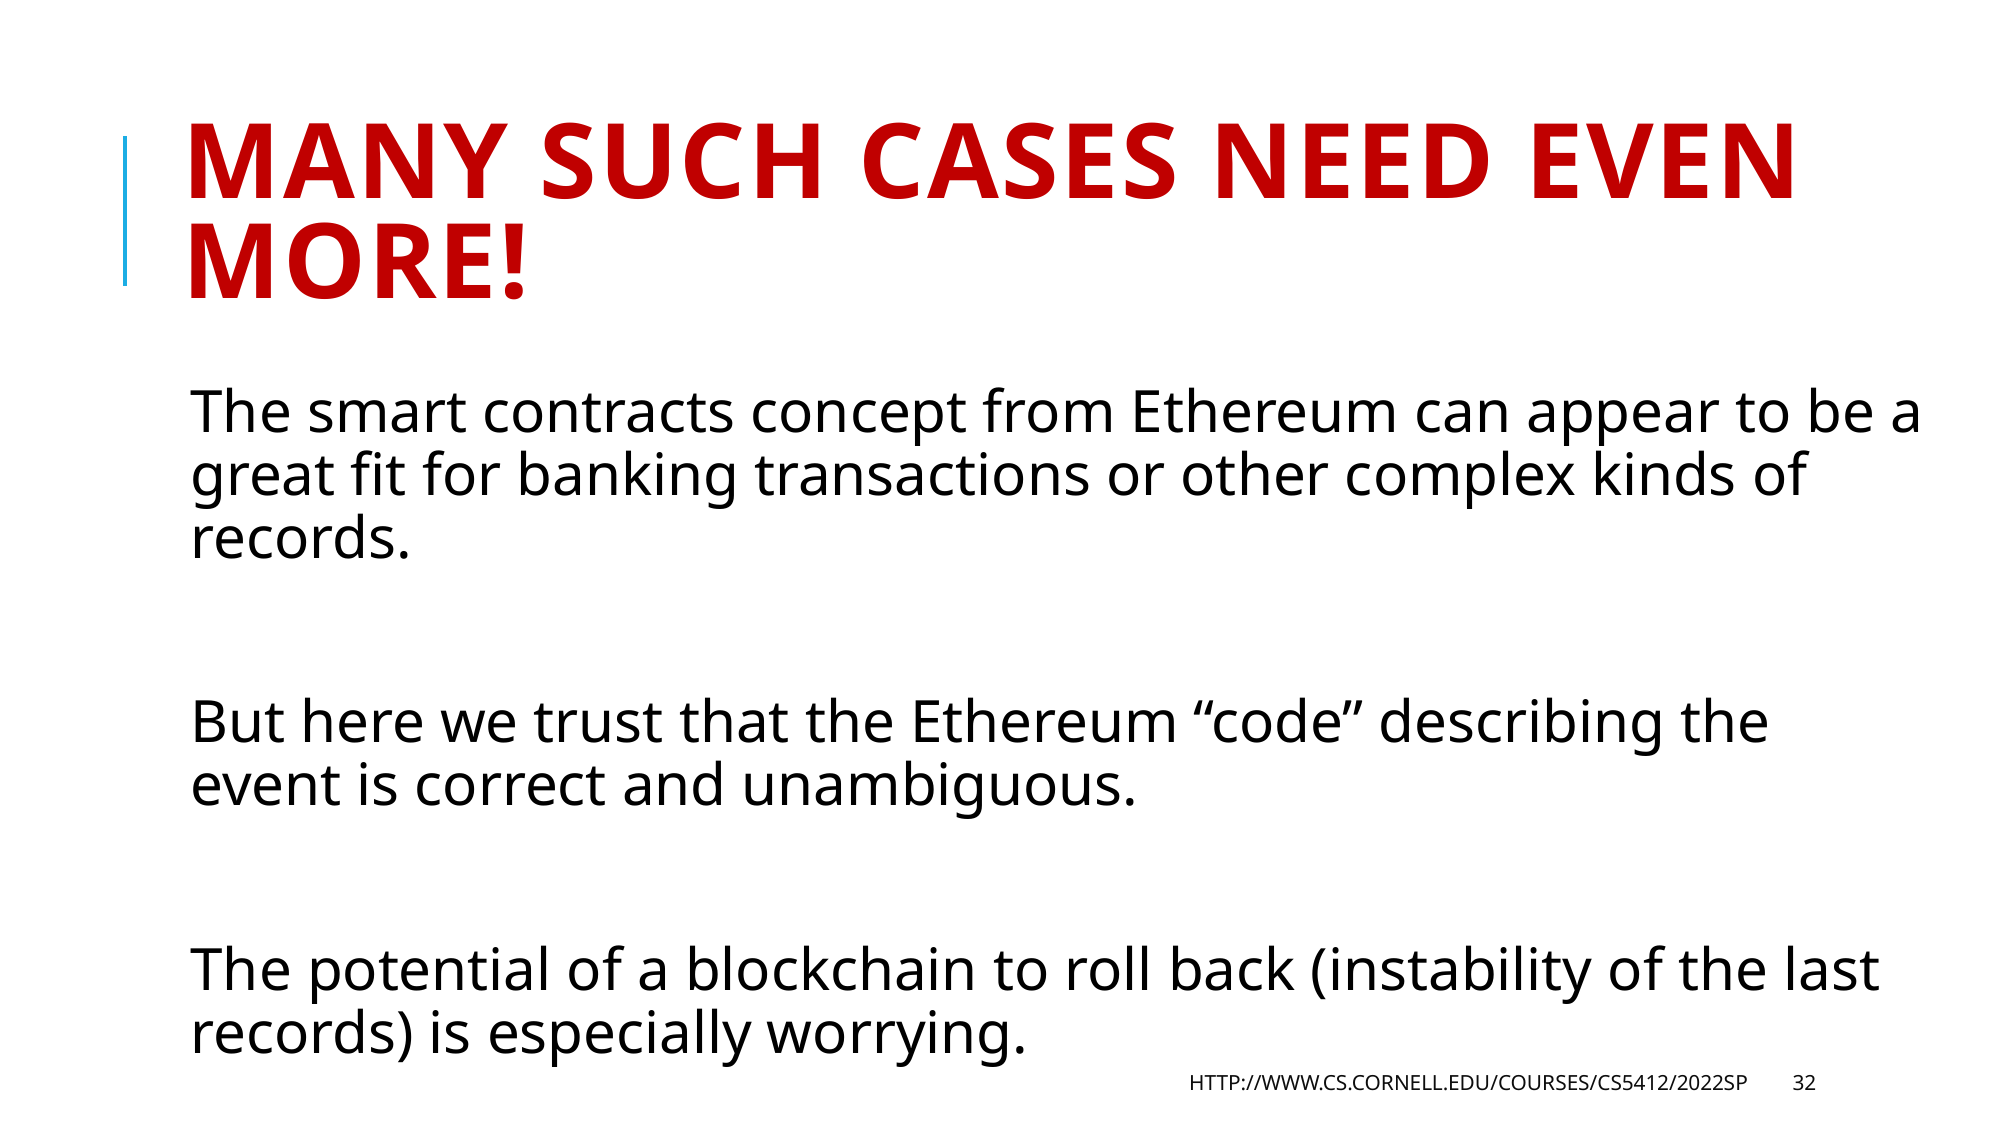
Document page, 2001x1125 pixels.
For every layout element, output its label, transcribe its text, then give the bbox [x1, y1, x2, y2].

list The smart contracts concept from Ethereum can appear to be a great fit for banking transactions or other complex kinds of records. But here we trust that the Ethereum “code” describing the event is correct and unambiguous. The potential of a blockchain to roll back (instability of the last records) is especially worrying. [168, 375, 1938, 1035]
slide_number 32 [1777, 1061, 1938, 1107]
title Many such cases need even more! [168, 96, 1938, 342]
footer http://www.cs.cornell.edu/courses/cs5412/2022sp [794, 1061, 1763, 1107]
